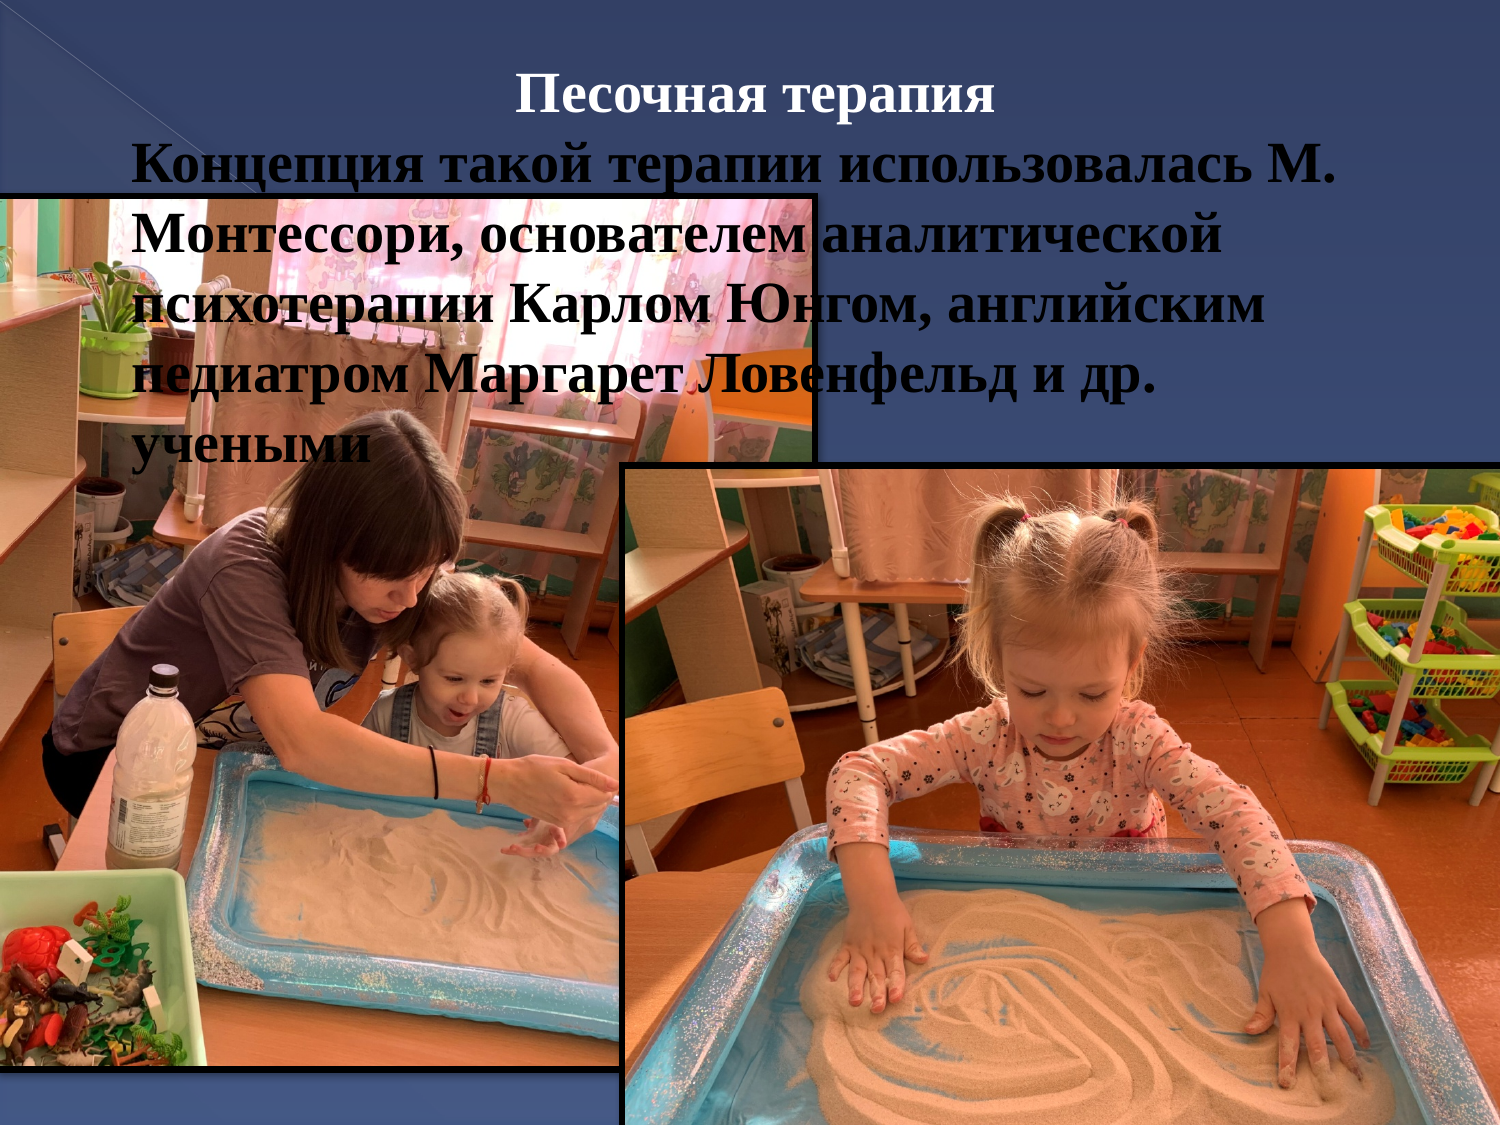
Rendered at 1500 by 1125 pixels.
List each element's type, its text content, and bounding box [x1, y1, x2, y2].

text_box Песочная терапия Концепция такой терапии использовалась М. Монтессори, основателем аналитической психотерапии Карлом Юнгом, английским педиатром Маргарет Ловенфельд и др. учеными [117, 46, 1395, 458]
picture [0, 199, 1500, 1125]
